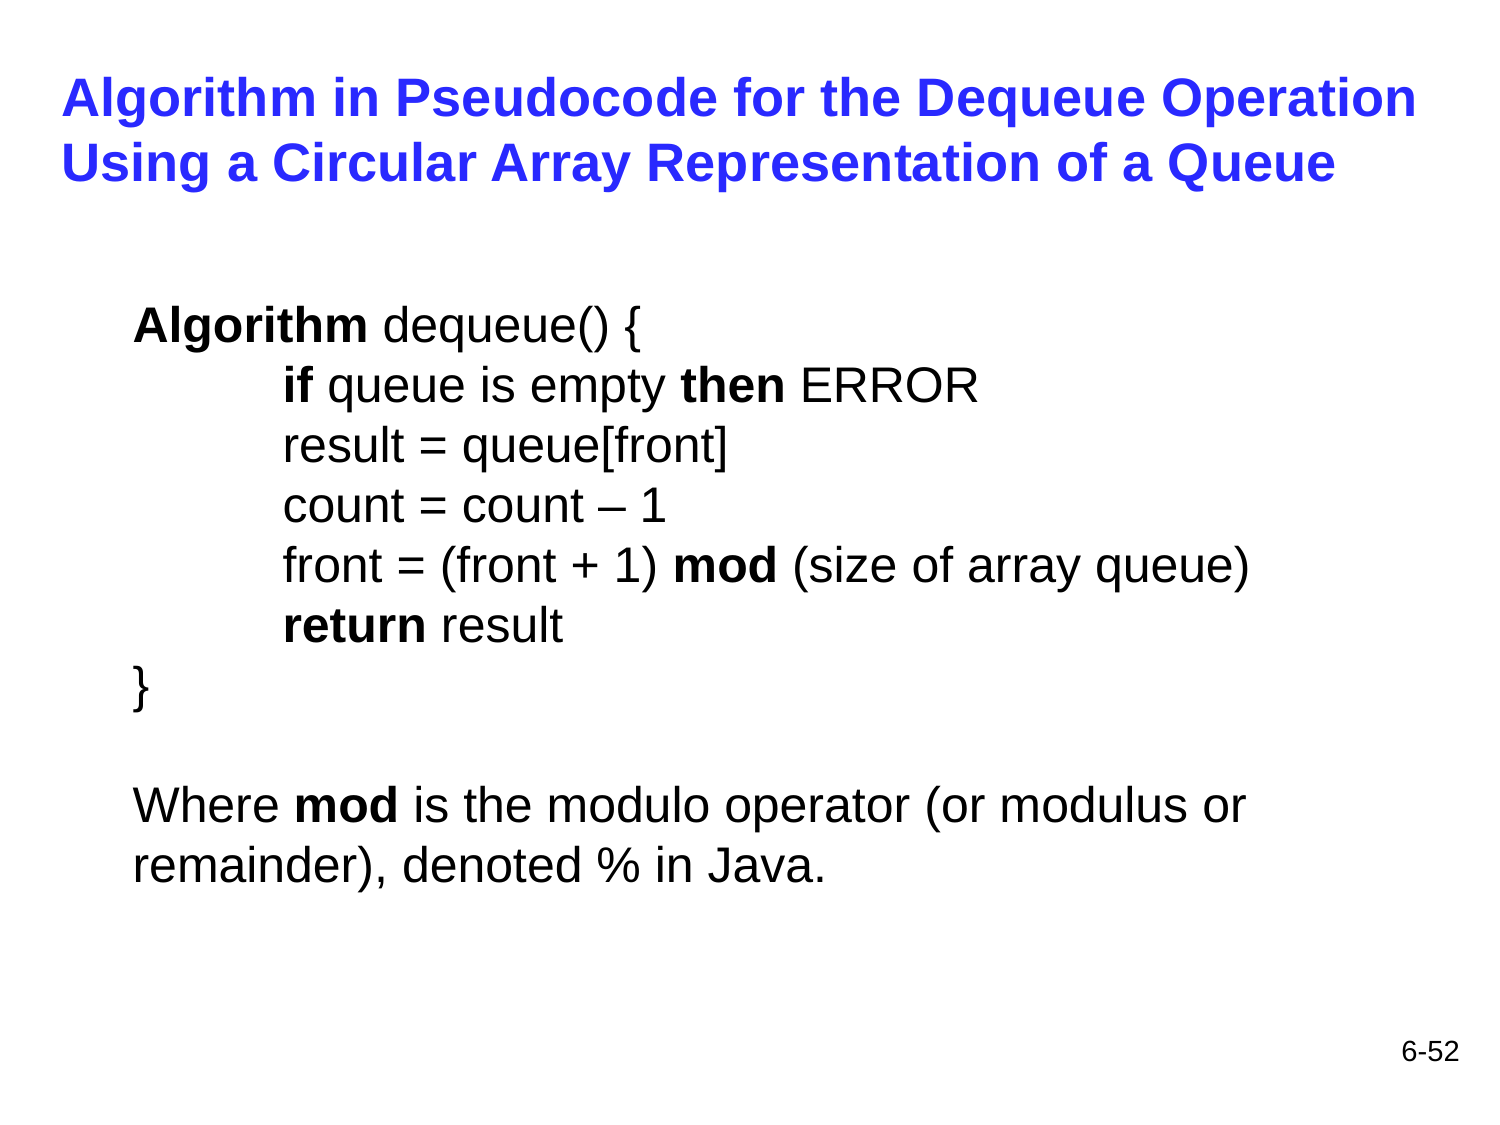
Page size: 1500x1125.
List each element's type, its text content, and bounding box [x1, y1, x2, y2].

slide_number 6-52 [1162, 1024, 1476, 1101]
text_box Algorithm in Pseudocode for the Dequeue Operation Using a Circular Array Representation of a Queue [46, 54, 1435, 200]
text_box Algorithm dequeue() { if queue is empty then ERROR result = queue[front] count = count – 1 front = (front + 1) mod (size of array queue) return result } Where mod is the modulo operator (or modulus or remainder), denoted % in Java. [117, 285, 1277, 901]
